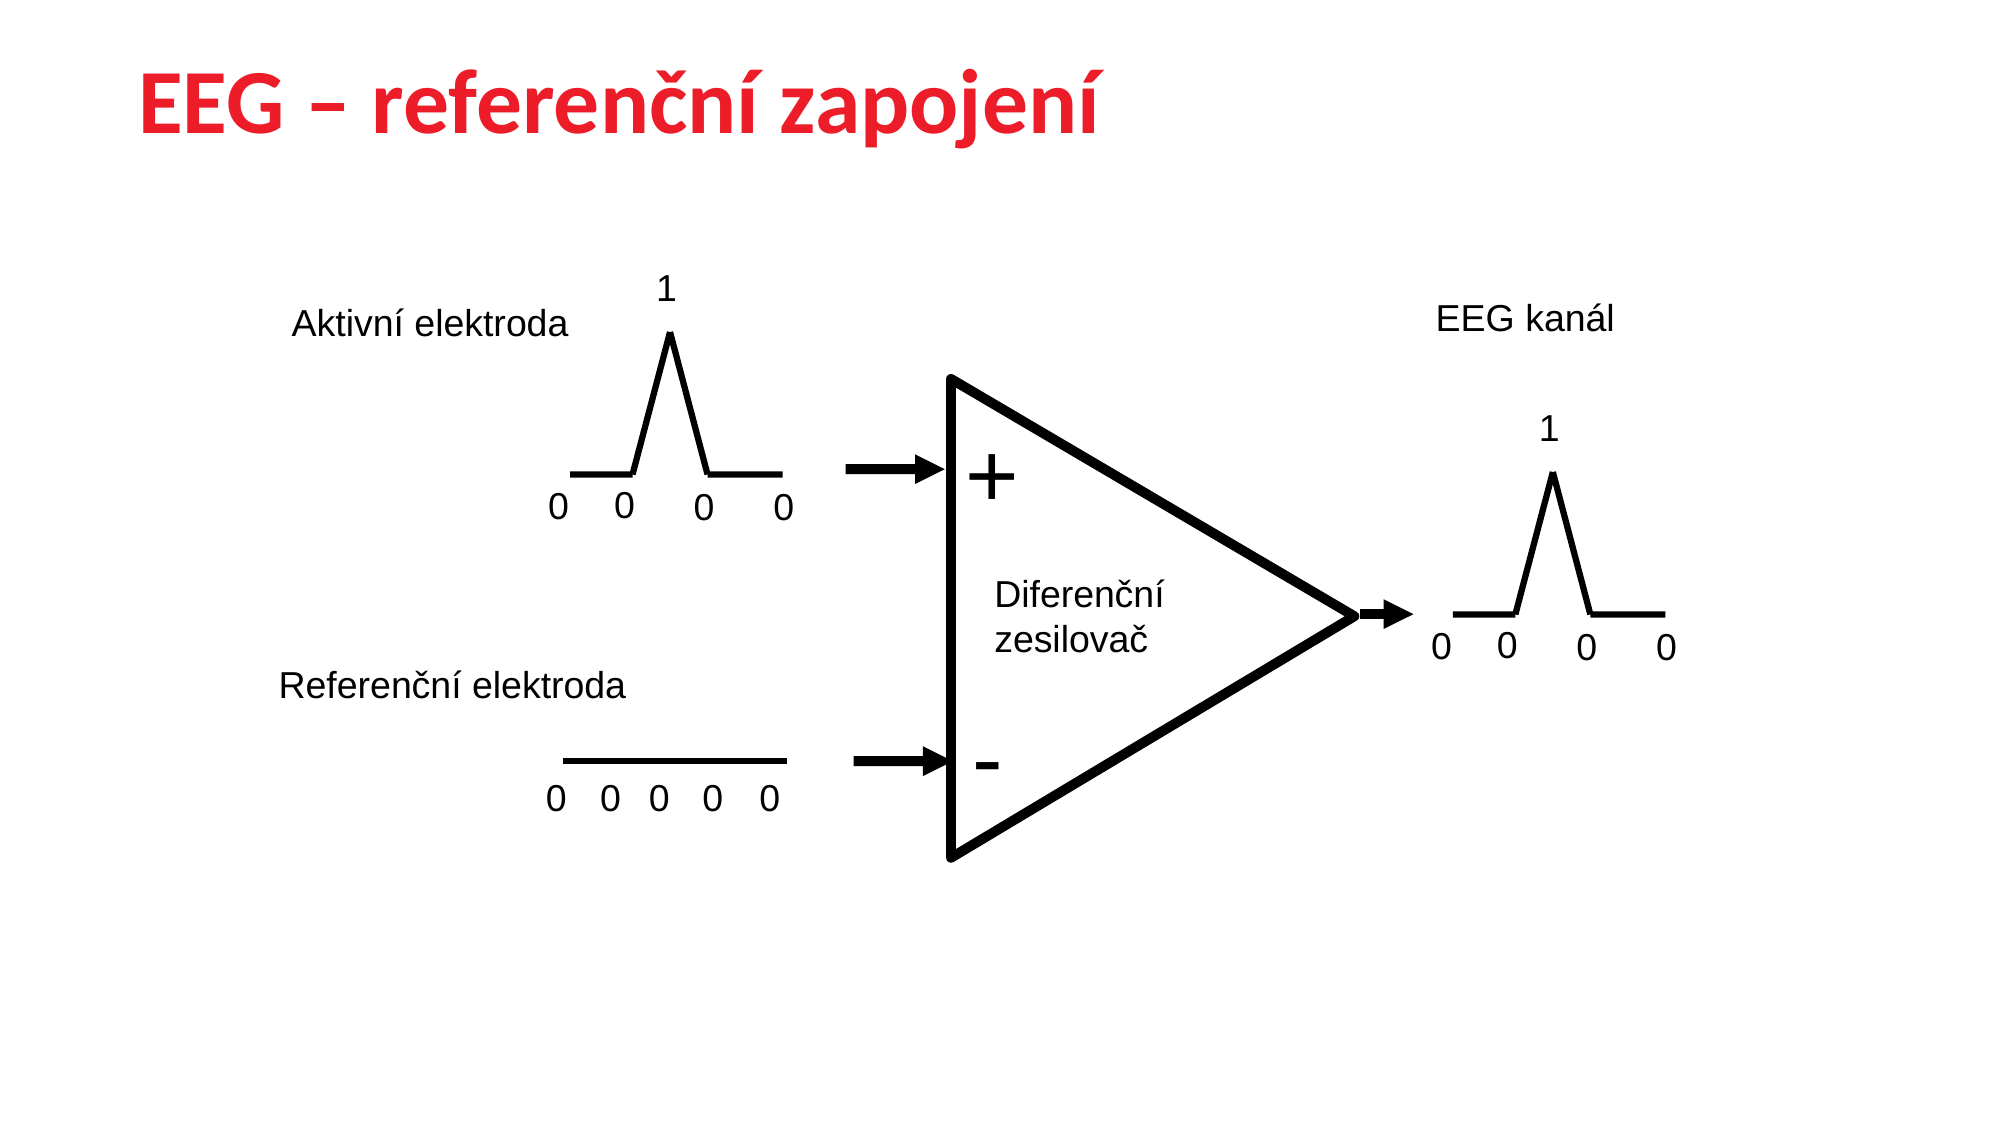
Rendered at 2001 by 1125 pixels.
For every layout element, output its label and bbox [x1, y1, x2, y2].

text_box [1359, 607, 1414, 621]
text_box [1415, 396, 1693, 677]
text_box [263, 654, 673, 714]
text_box [1420, 286, 1783, 347]
text_box [530, 761, 796, 827]
text_box [123, 34, 1520, 160]
text_box [276, 256, 810, 537]
text_box [845, 462, 945, 476]
text_box [853, 378, 1355, 858]
